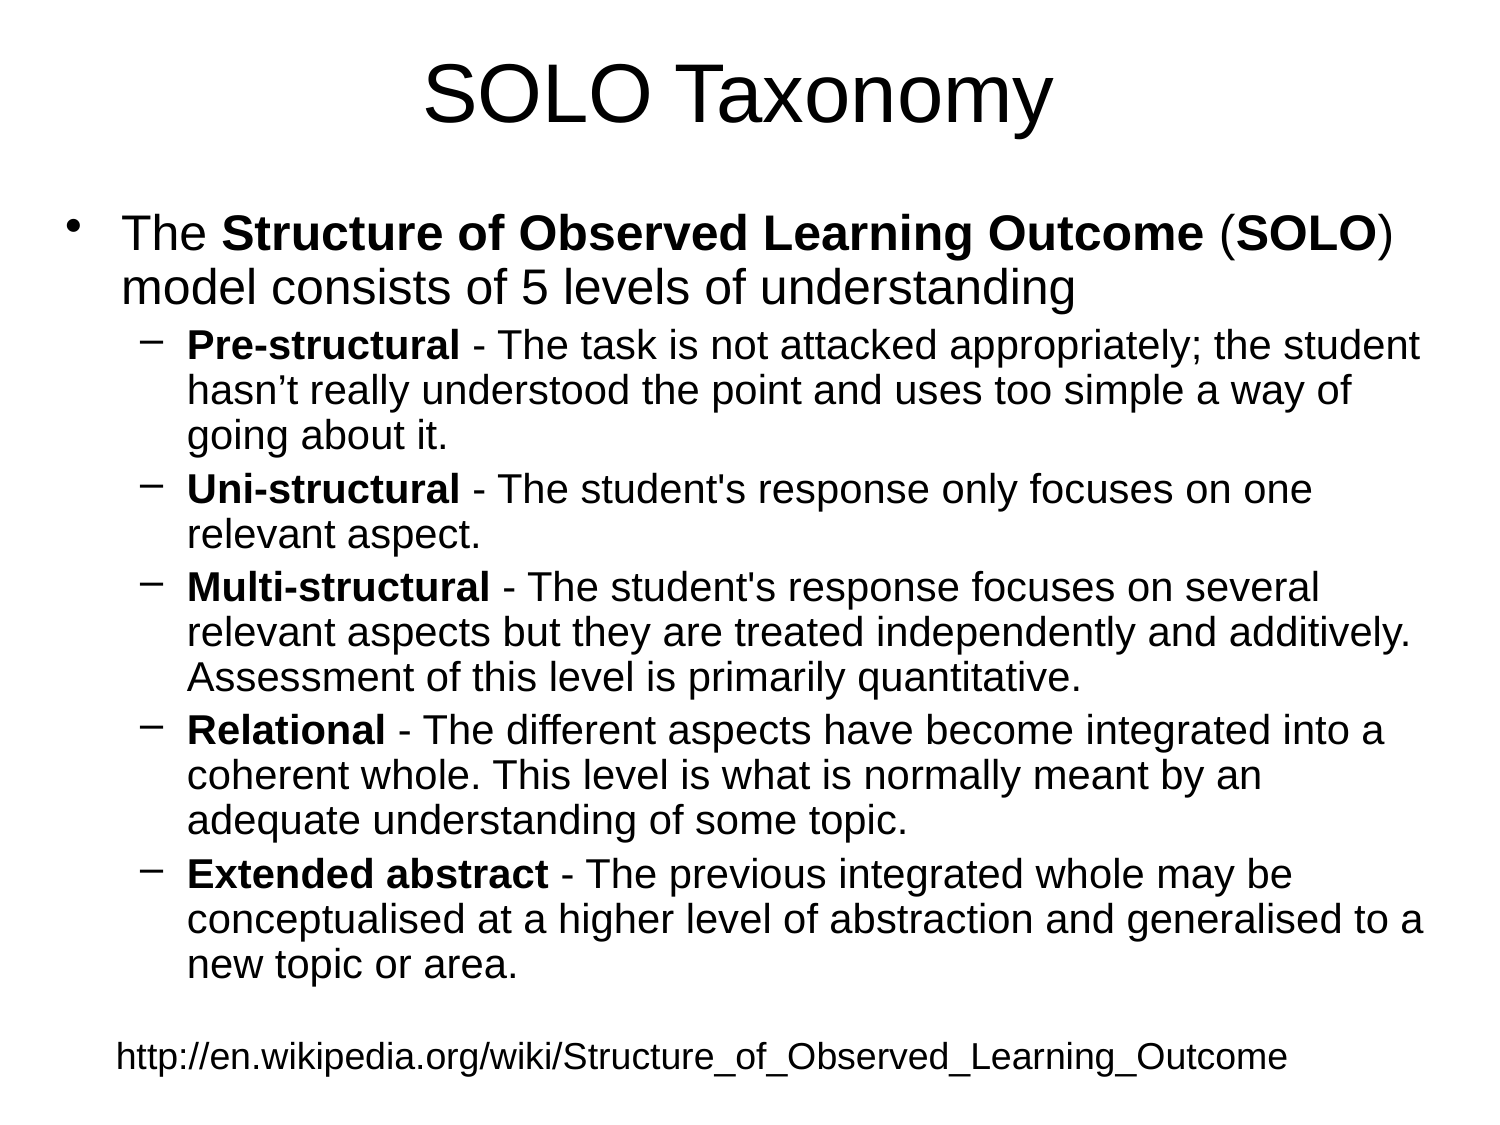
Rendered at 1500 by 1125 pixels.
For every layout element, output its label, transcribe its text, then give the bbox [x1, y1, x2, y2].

text_box http://en.wikipedia.org/wiki/Structure_of_Observed_Learning_Outcome [101, 1024, 1304, 1085]
title SOLO Taxonomy [74, 44, 1426, 199]
list The Structure of Observed Learning Outcome (SOLO) model consists of 5 levels of understanding Pre-structural - The task is not attacked appropriately; the student hasn’t really understood the point and uses too simple a way of going about it. Uni-structural - The student's response only focuses on one relevant aspect. Multi-structural - The student's response focuses on several relevant aspects but they are treated independently and additively. Assessment of this level is primarily quantitative. Relational - The different aspects have become integrated into a coherent whole. This level is what is normally meant by an adequate understanding of some topic. Extended abstract - The previous integrated whole may be conceptualised at a higher level of abstraction and generalised to a new topic or area. [49, 199, 1463, 1006]
